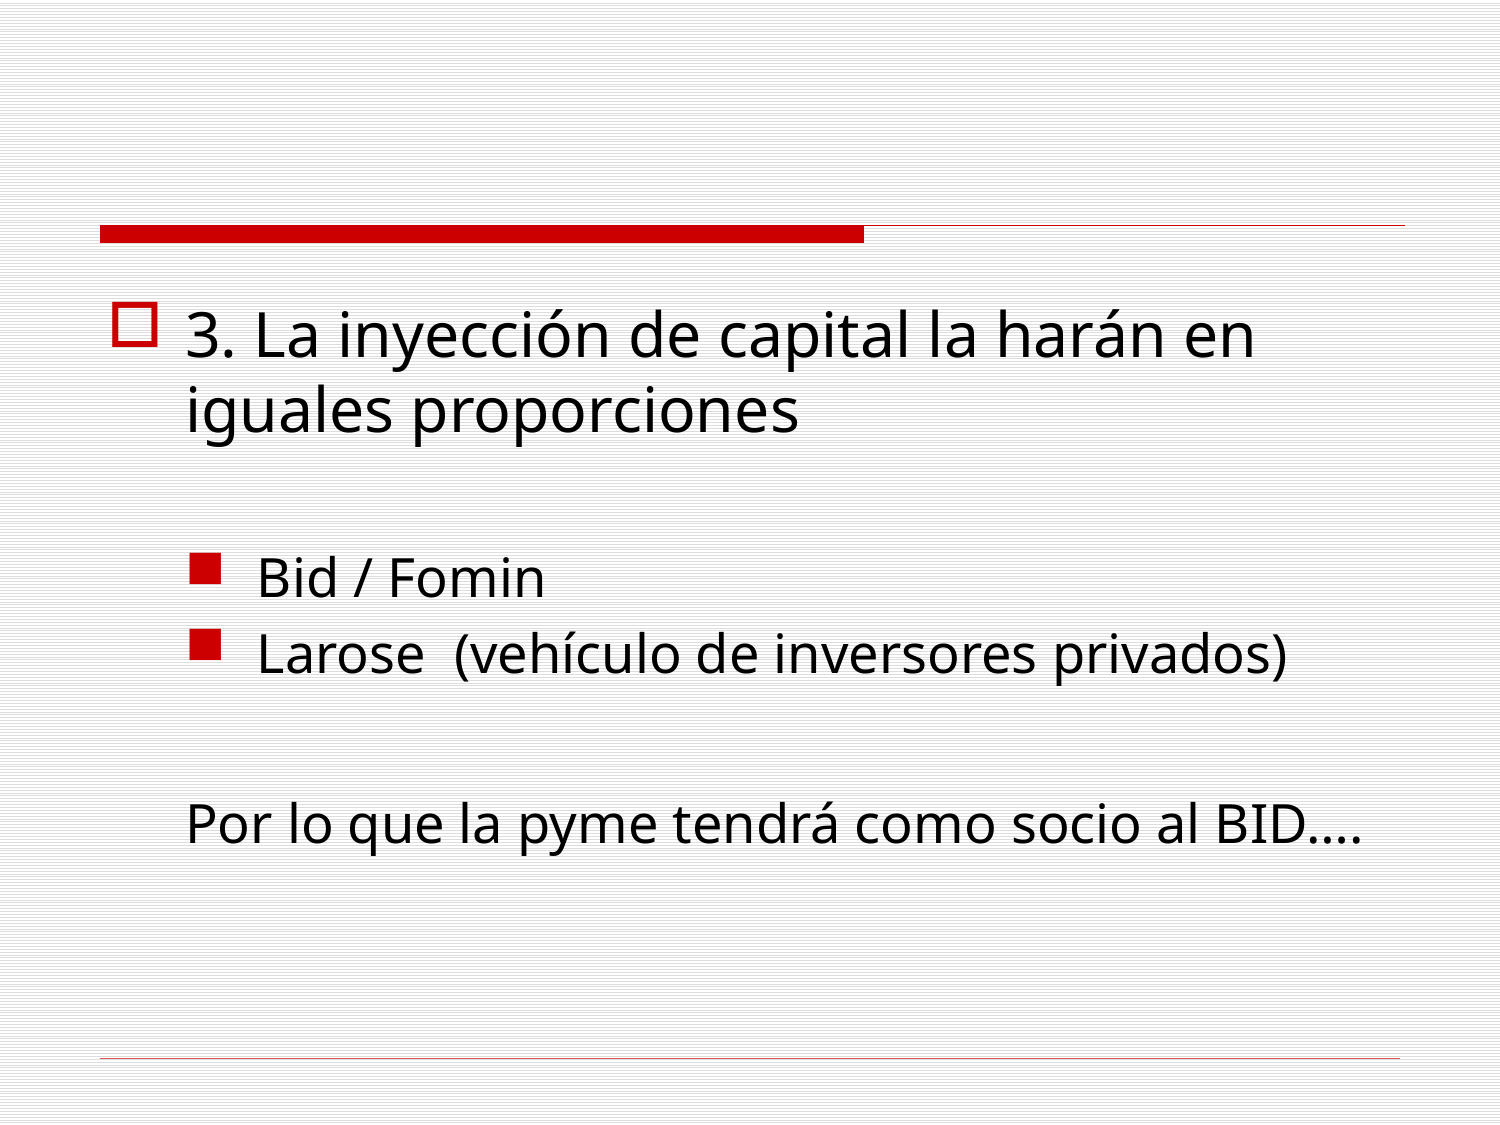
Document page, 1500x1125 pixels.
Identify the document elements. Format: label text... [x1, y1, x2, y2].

list 3. La inyección de capital la harán en iguales proporciones Bid / Fomin Larose (vehículo de inversores privados) Por lo que la pyme tendrá como socio al BID…. [92, 287, 1406, 988]
